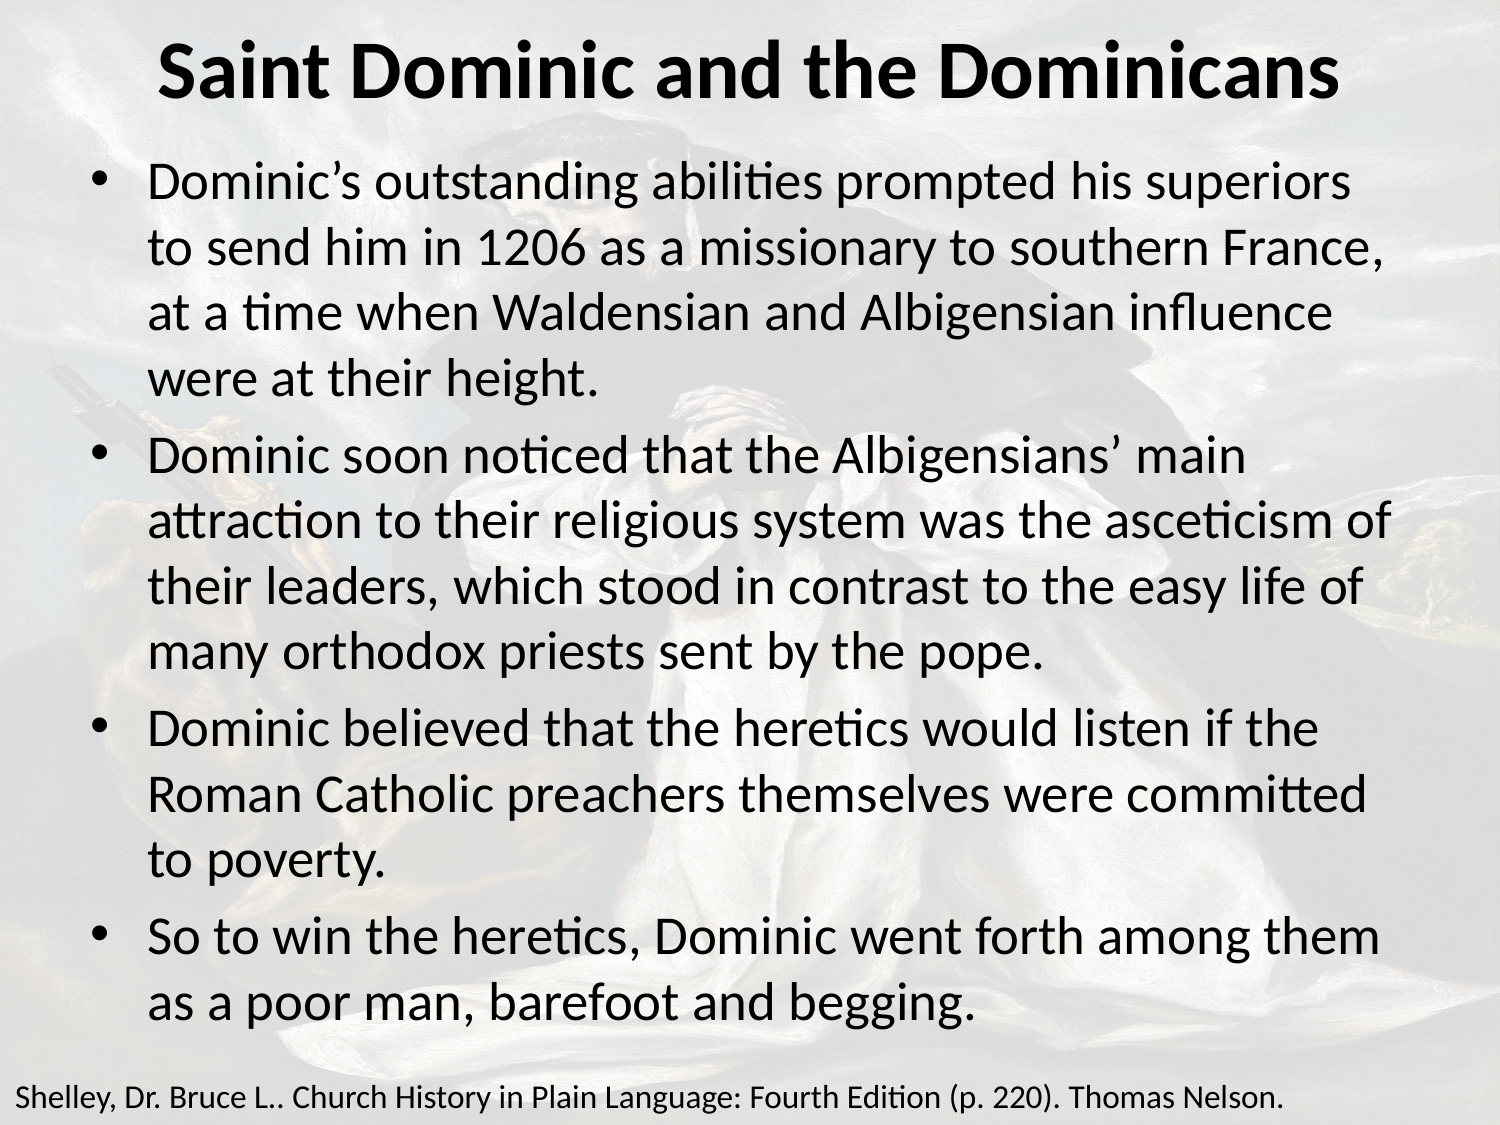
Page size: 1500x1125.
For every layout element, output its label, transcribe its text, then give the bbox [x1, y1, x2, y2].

text_box Shelley, Dr. Bruce L.. Church History in Plain Language: Fourth Edition (p. 220). Thomas Nelson. [0, 1067, 1500, 1123]
list Dominic’s outstanding abilities prompted his superiors to send him in 1206 as a missionary to southern France, at a time when Waldensian and Albigensian influence were at their height. Dominic soon noticed that the Albigensians’ main attraction to their religious system was the asceticism of their leaders, which stood in contrast to the easy life of many orthodox priests sent by the pope. Dominic believed that the heretics would listen if the Roman Catholic preachers themselves were committed to poverty. So to win the heretics, Dominic went forth among them as a poor man, barefoot and begging. [75, 137, 1425, 1055]
title Saint Dominic and the Dominicans [0, 4, 1500, 125]
